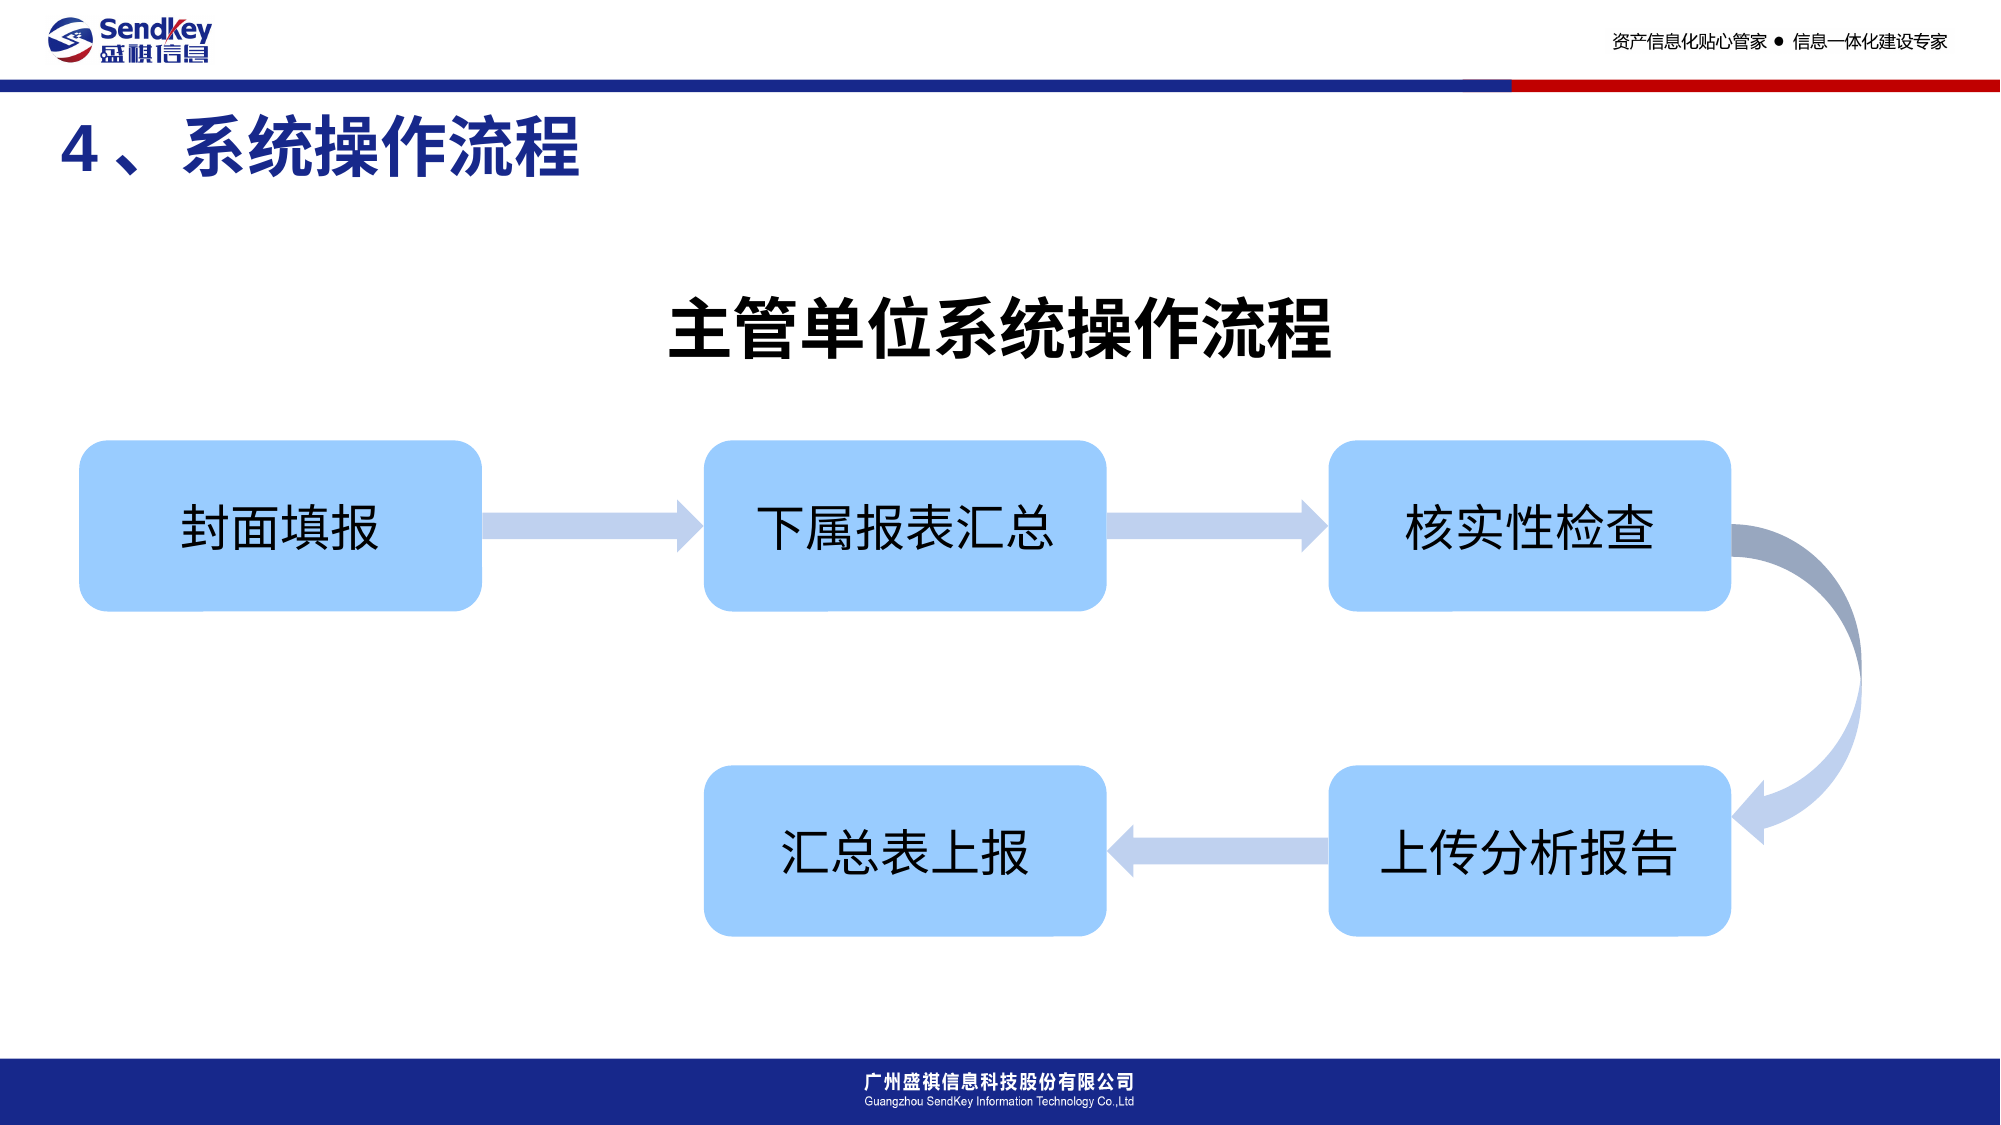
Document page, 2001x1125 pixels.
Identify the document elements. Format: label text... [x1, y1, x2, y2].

text_box [1729, 523, 1863, 848]
text_box [0, 79, 1513, 93]
text_box [1513, 79, 2000, 93]
text_box 下属报表汇总 [702, 439, 1108, 613]
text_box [45, 15, 1955, 65]
text_box 封面填报 [78, 439, 484, 613]
text_box [1105, 496, 1330, 556]
text_box 上传分析报告 [1327, 764, 1733, 938]
text_box 核实性检查 [1327, 439, 1733, 613]
text_box 主管单位系统操作流程 [125, 231, 1874, 382]
text_box 汇总表上报 [702, 764, 1108, 938]
text_box [1105, 821, 1330, 881]
text_box [481, 496, 706, 556]
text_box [0, 1058, 2000, 1125]
text_box 4、系统操作流程 [45, 86, 1086, 205]
